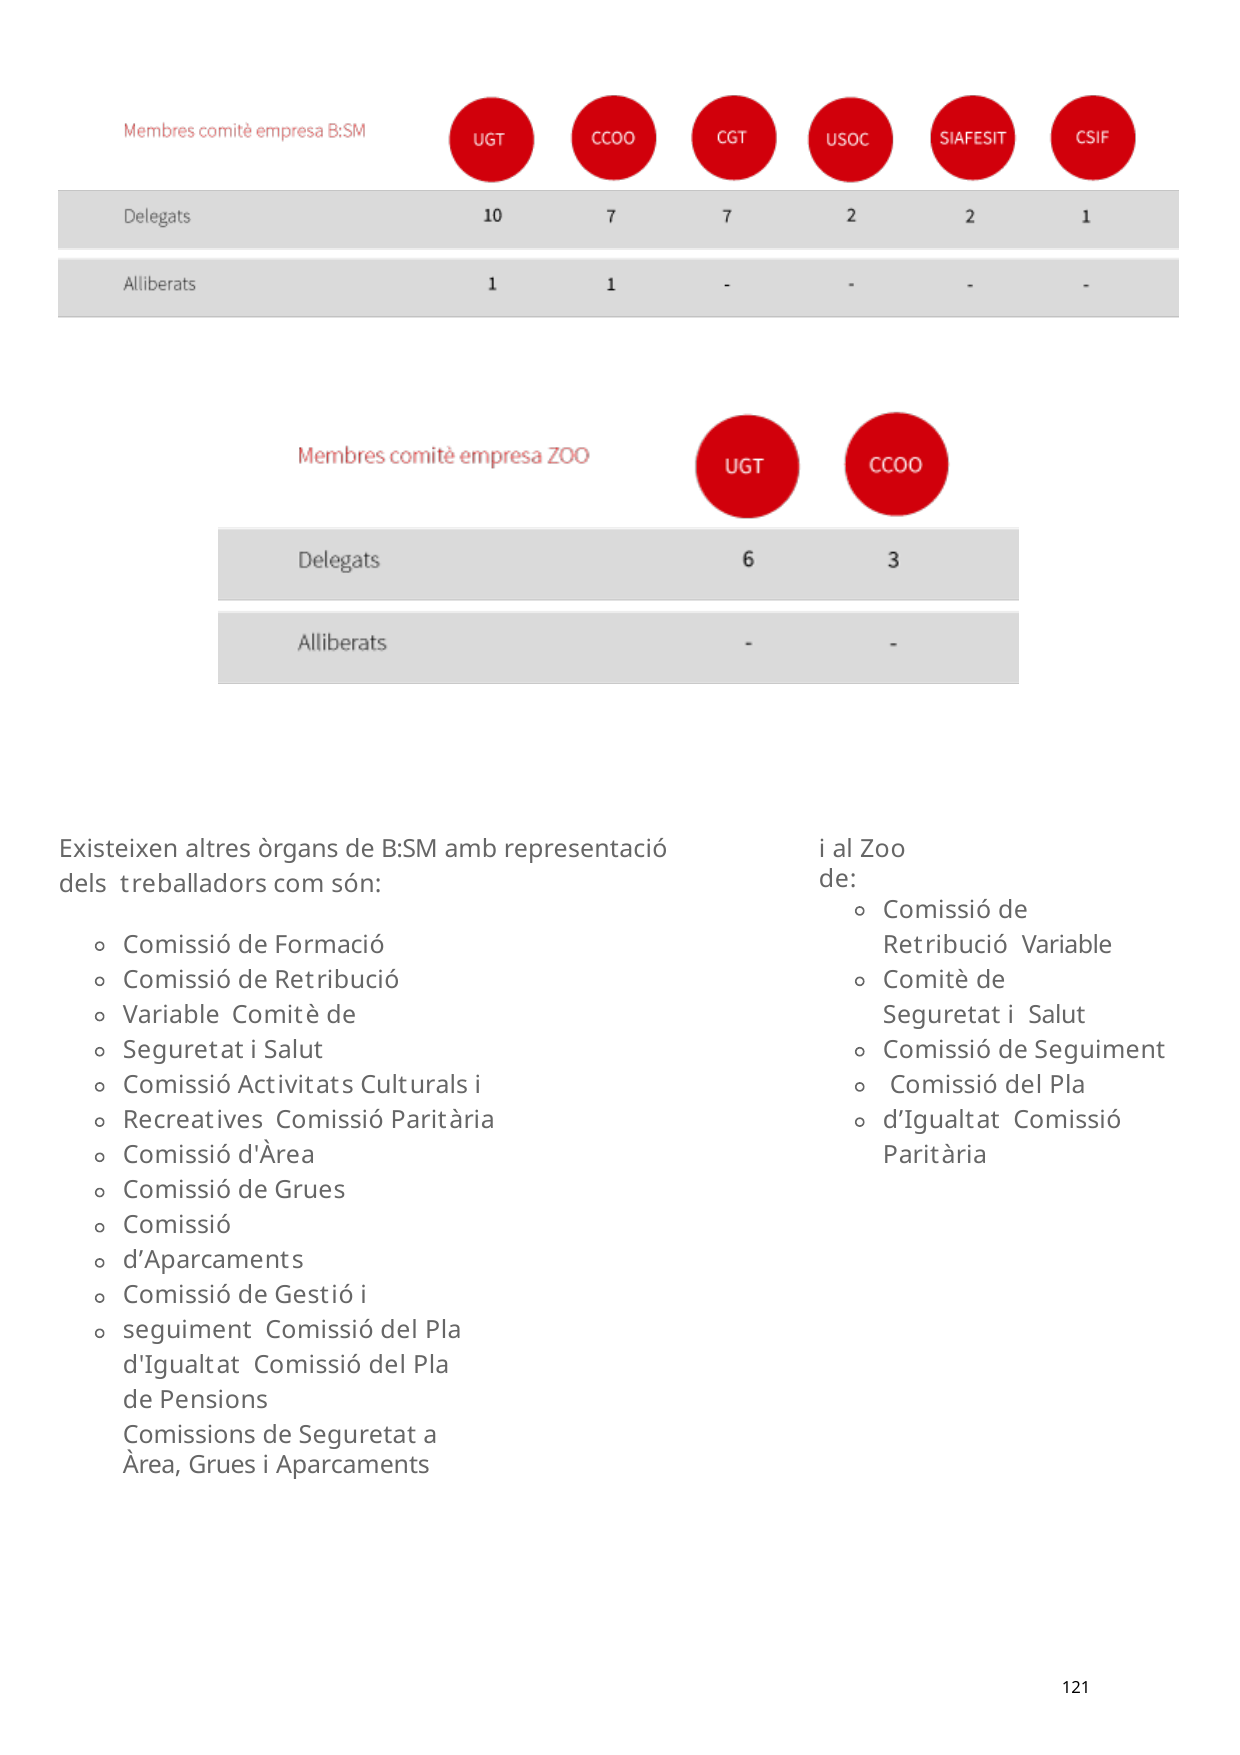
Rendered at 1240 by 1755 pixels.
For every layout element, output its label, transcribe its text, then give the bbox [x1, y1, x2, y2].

text_box [855, 977, 864, 986]
text_box Comissió de Retribució Variable Comitè de Seguretat i Salut Comissió de Seguiment Comissió del Pla d’Igualtat Comissió Paritària [880, 886, 1168, 1169]
text_box [95, 942, 104, 951]
text_box [95, 1047, 104, 1056]
text_box [95, 1082, 104, 1091]
text_box [95, 1118, 104, 1127]
text_box [95, 1294, 104, 1303]
text_box [95, 1258, 104, 1267]
picture [58, 90, 1180, 327]
text_box i al Zoo de: [816, 829, 938, 893]
text_box [95, 1012, 104, 1021]
text_box [855, 906, 864, 915]
text_box Existeixen altres òrgans de B:SM amb representació dels treballadors com són: [56, 825, 670, 898]
slide_number 121 [1055, 1676, 1096, 1755]
text_box [95, 977, 104, 986]
text_box [855, 1082, 864, 1091]
text_box [95, 1223, 104, 1232]
picture [218, 405, 1020, 695]
text_box [855, 1047, 864, 1056]
text_box [95, 1329, 104, 1338]
text_box Comissió de Formació Comissió de Retribució Variable Comitè de Seguretat i Salut Comissió Activitats Culturals i Recreatives Comissió Paritària Comissió d'Àrea Comissió de Grues Comissió d’Aparcaments Comissió de Gestió i seguiment Comissió del Pla d'Igualtat Comissió del Pla de Pensions Comissions de Seguretat a Àrea, Grues i Aparcaments [120, 921, 705, 1479]
text_box [95, 1188, 104, 1197]
text_box [95, 1153, 104, 1162]
text_box [855, 1118, 864, 1127]
